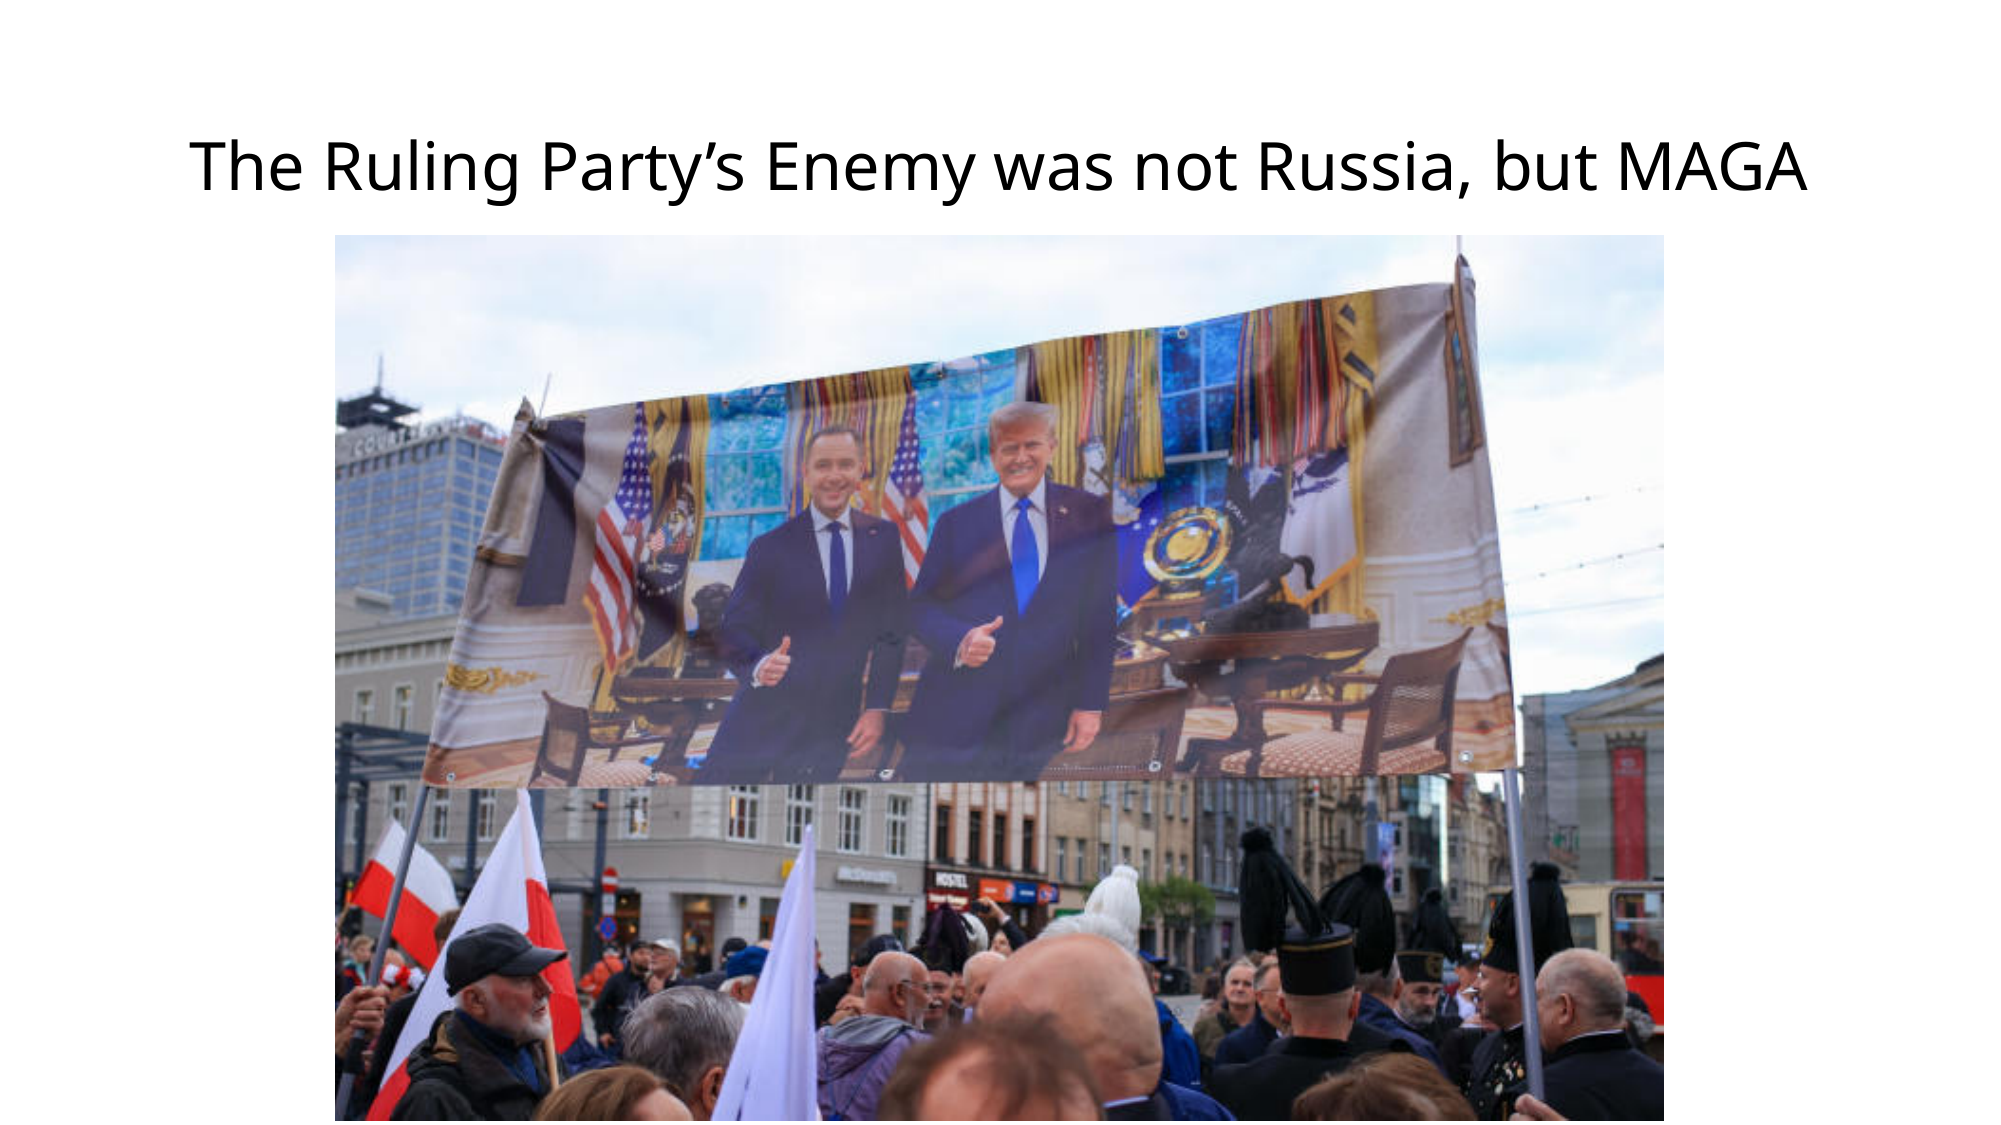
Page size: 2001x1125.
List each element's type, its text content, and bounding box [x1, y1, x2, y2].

title The Ruling Party’s Enemy was not Russia, but MAGA [137, 59, 1863, 278]
picture [335, 235, 1665, 1121]
